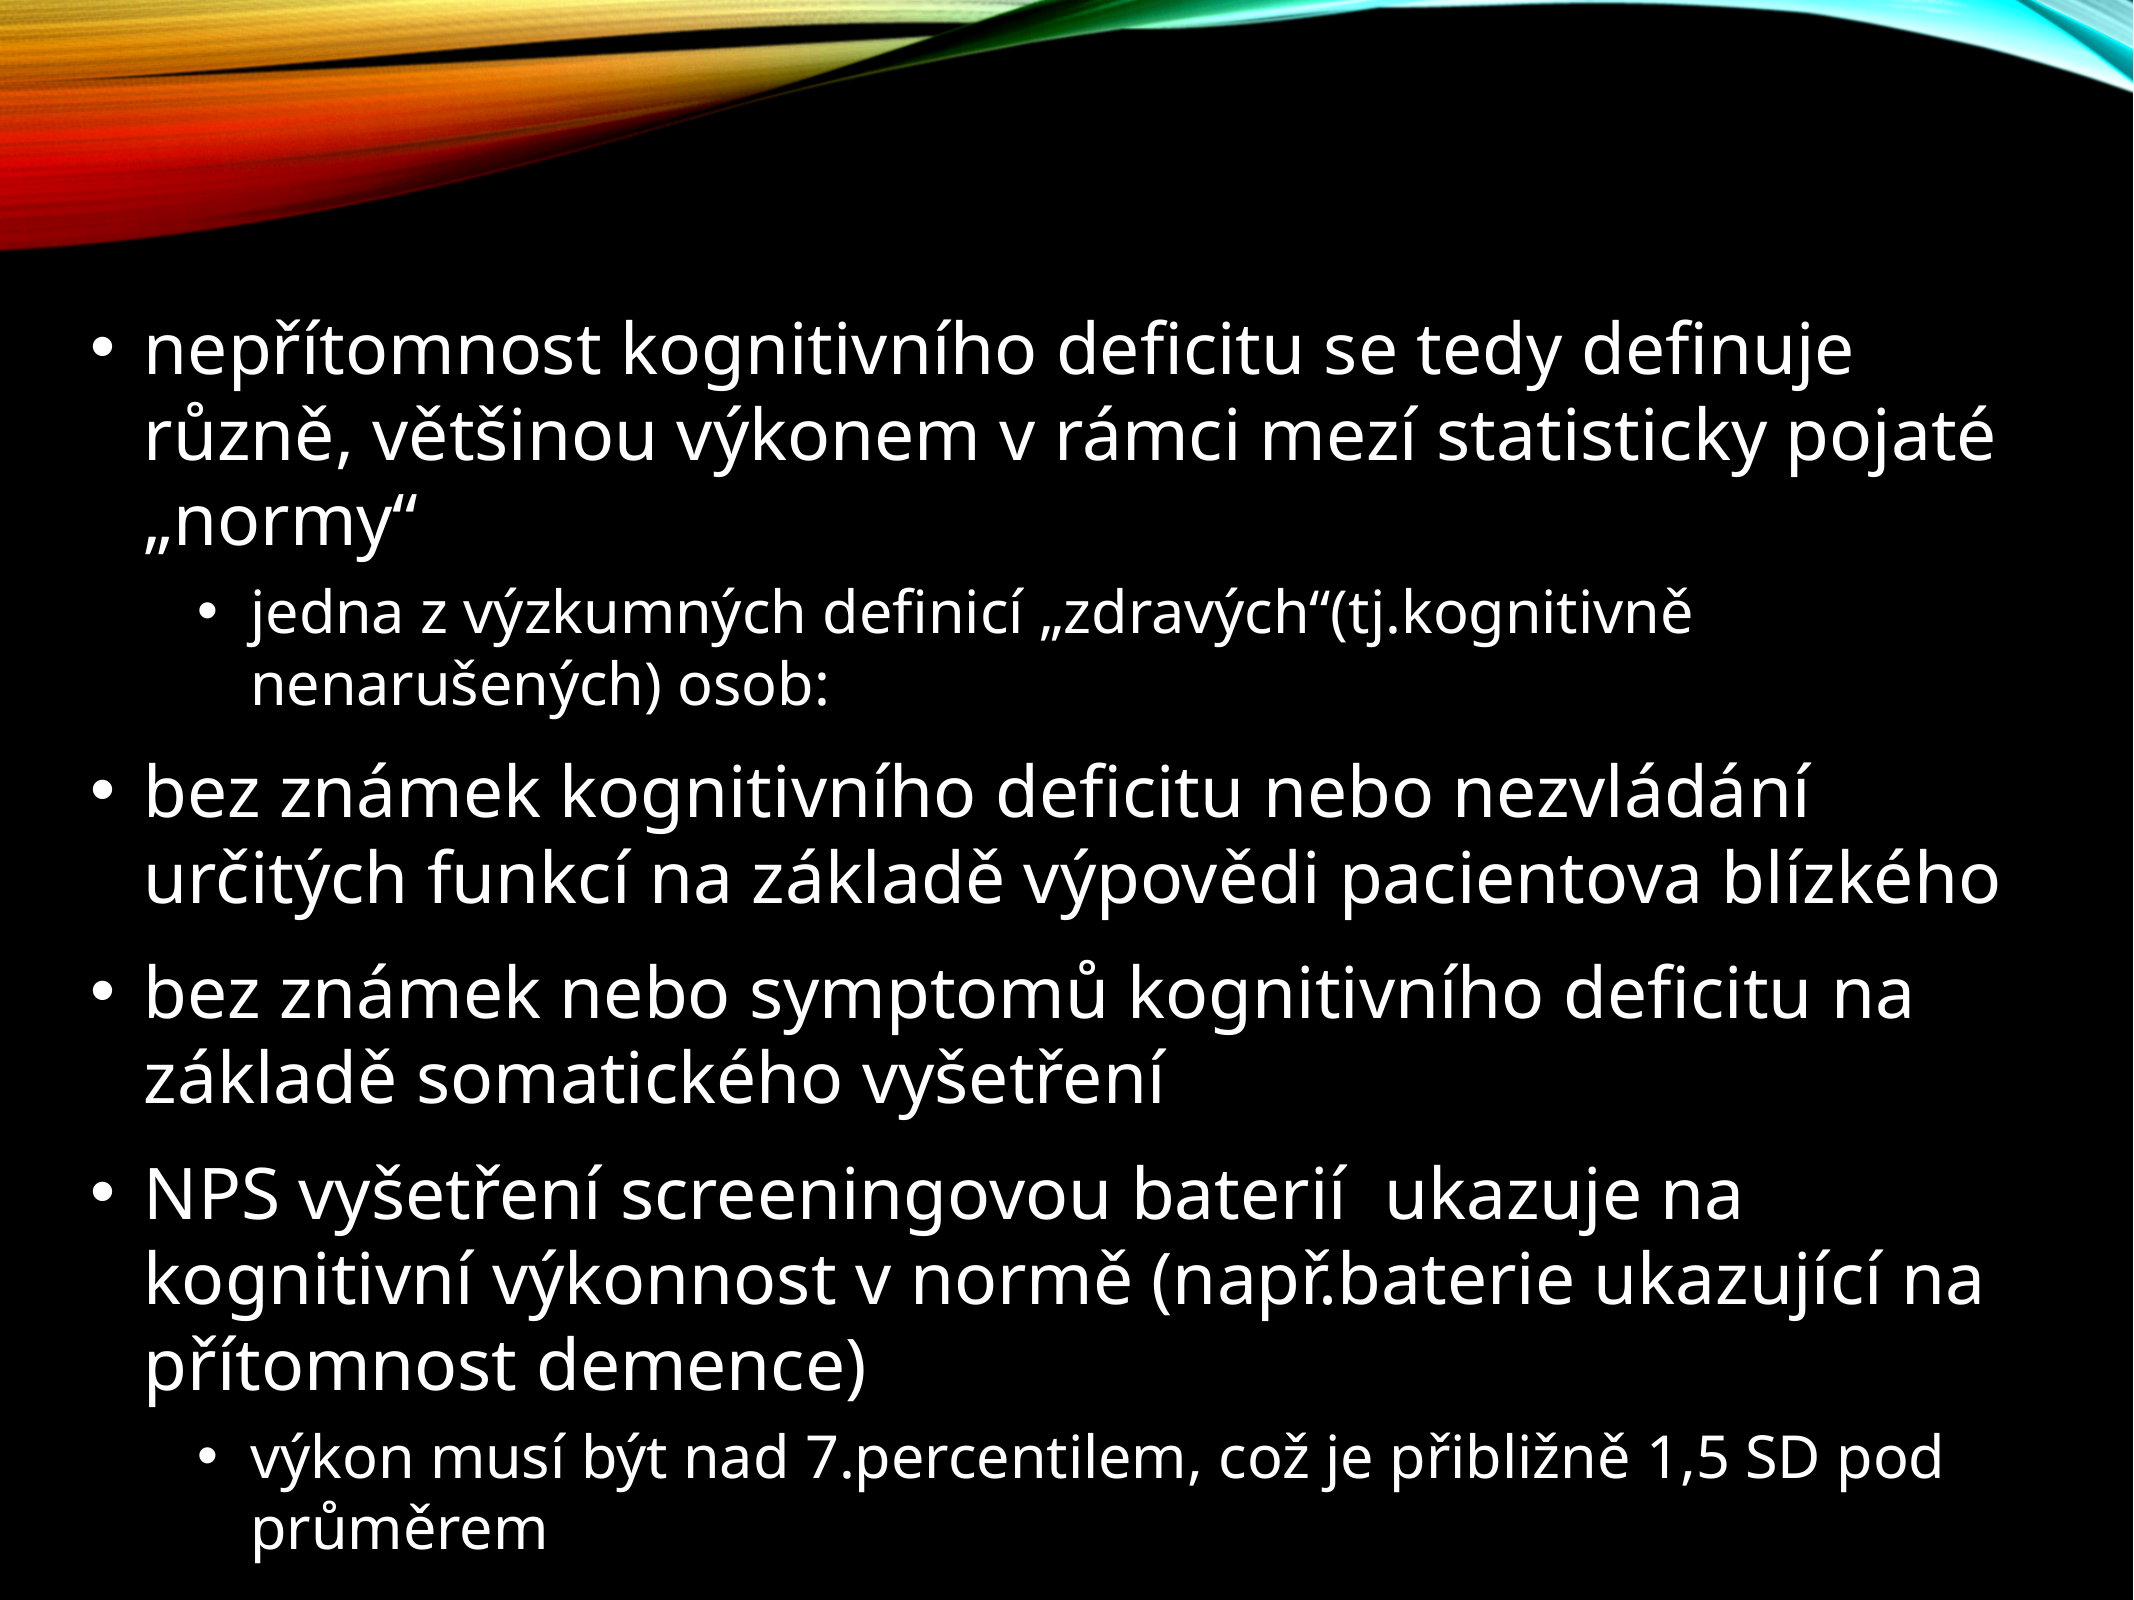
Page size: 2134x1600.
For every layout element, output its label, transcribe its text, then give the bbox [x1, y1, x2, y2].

list nepřítomnost kognitivního deficitu se tedy definuje různě, většinou výkonem v rámci mezí statisticky pojaté „normy“ jedna z výzkumných definicí „zdravých“(tj.kognitivně nenarušených) osob: bez známek kognitivního deficitu nebo nezvládání určitých funkcí na základě výpovědi pacientova blízkého bez známek nebo symptomů kognitivního deficitu na základě somatického vyšetření NPS vyšetření screeningovou baterií ukazuje na kognitivní výkonnost v normě (např.baterie ukazující na přítomnost demence) výkon musí být nad 7.percentilem, což je přibližně 1,5 SD pod průměrem [75, 295, 2058, 1600]
picture [0, 0, 2134, 253]
